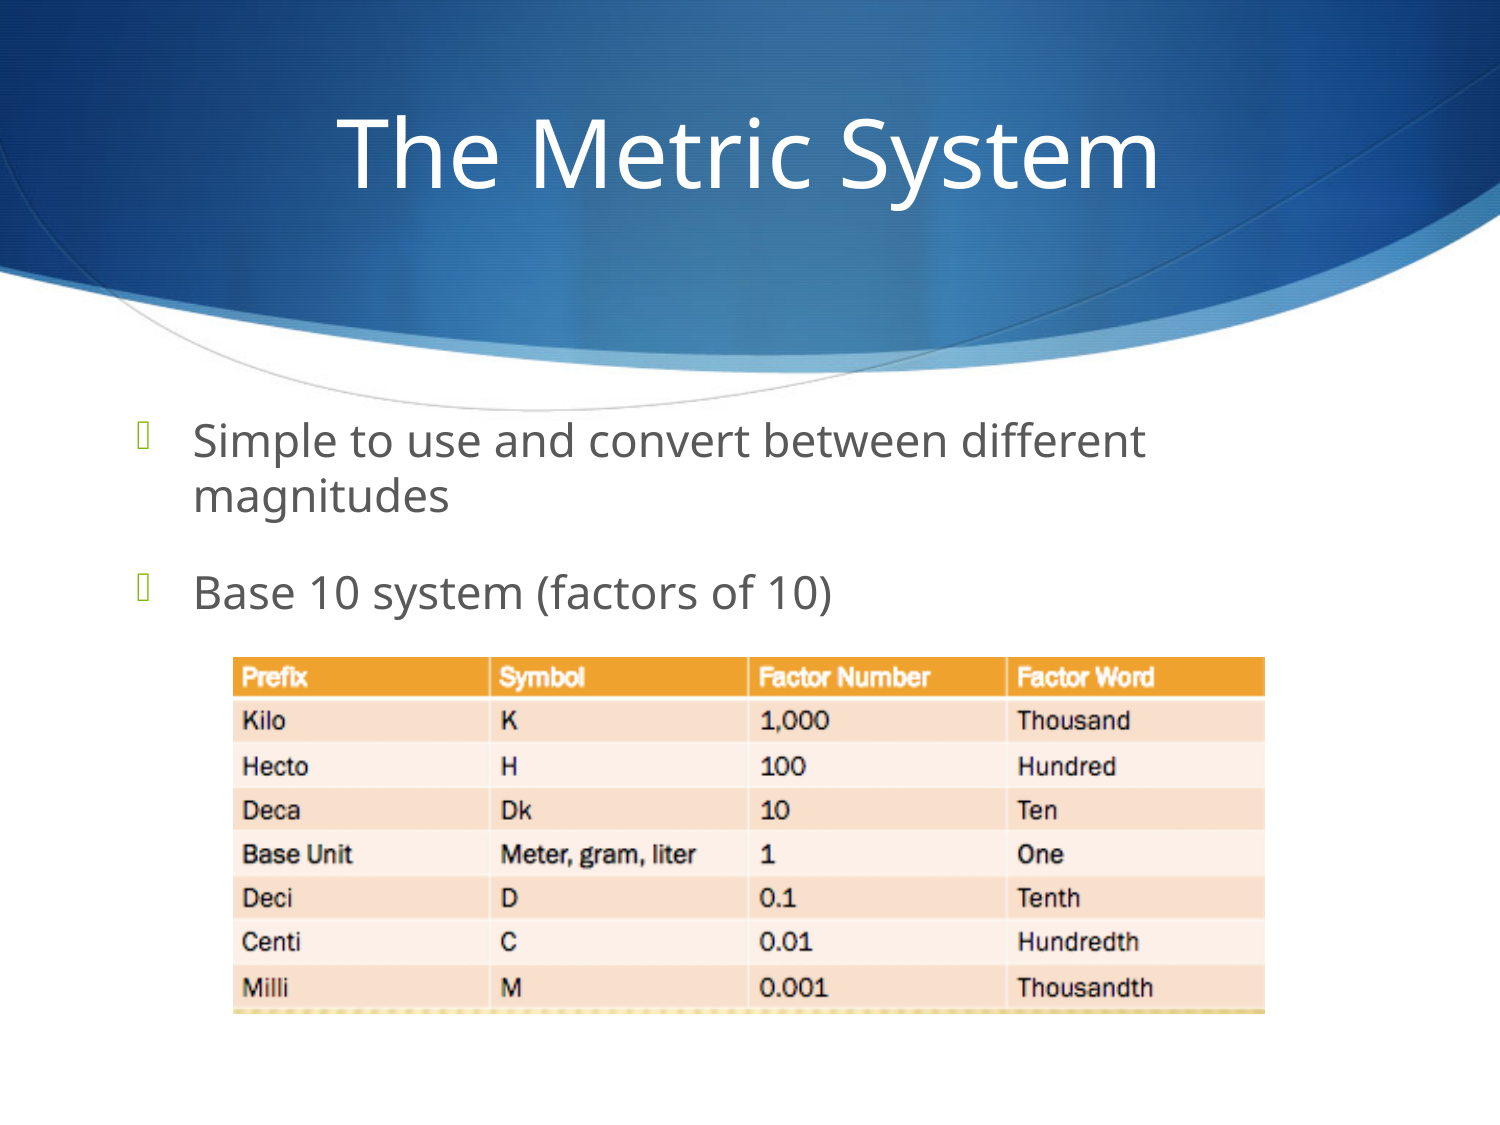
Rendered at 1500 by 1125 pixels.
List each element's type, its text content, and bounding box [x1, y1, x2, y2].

title The Metric System [75, 56, 1425, 245]
picture [0, 0, 1500, 1125]
list Simple to use and convert between different magnitudes Base 10 system (factors of 10) [121, 404, 1379, 610]
